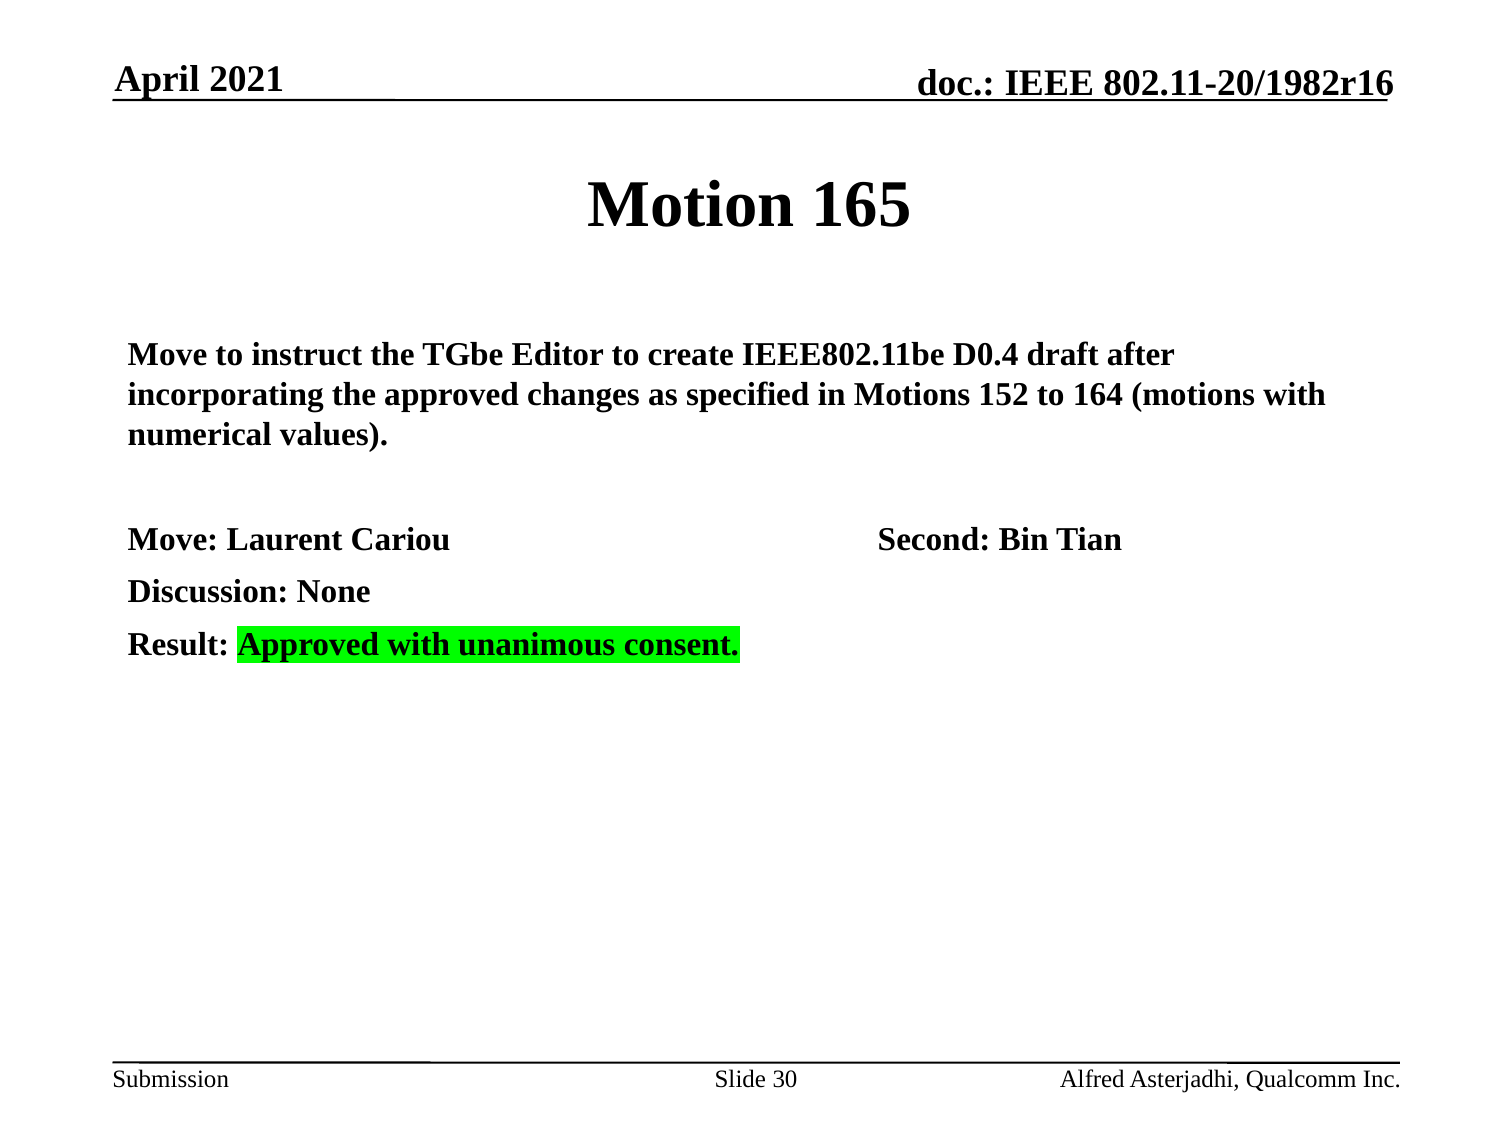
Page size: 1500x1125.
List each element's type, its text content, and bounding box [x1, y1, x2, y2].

list Move to instruct the TGbe Editor to create IEEE802.11be D0.4 draft after incorporating the approved changes as specified in Motions 152 to 164 (motions with numerical values). Move: Laurent Cariou Second: Bin Tian Discussion: None Result: Approved with unanimous consent. [112, 324, 1388, 1000]
footer Alfred Asterjadhi, Qualcomm Inc. [878, 1061, 1402, 1093]
title Motion 165 [112, 112, 1388, 288]
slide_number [114, 54, 423, 100]
slide_number Slide 30 [712, 1061, 800, 1123]
